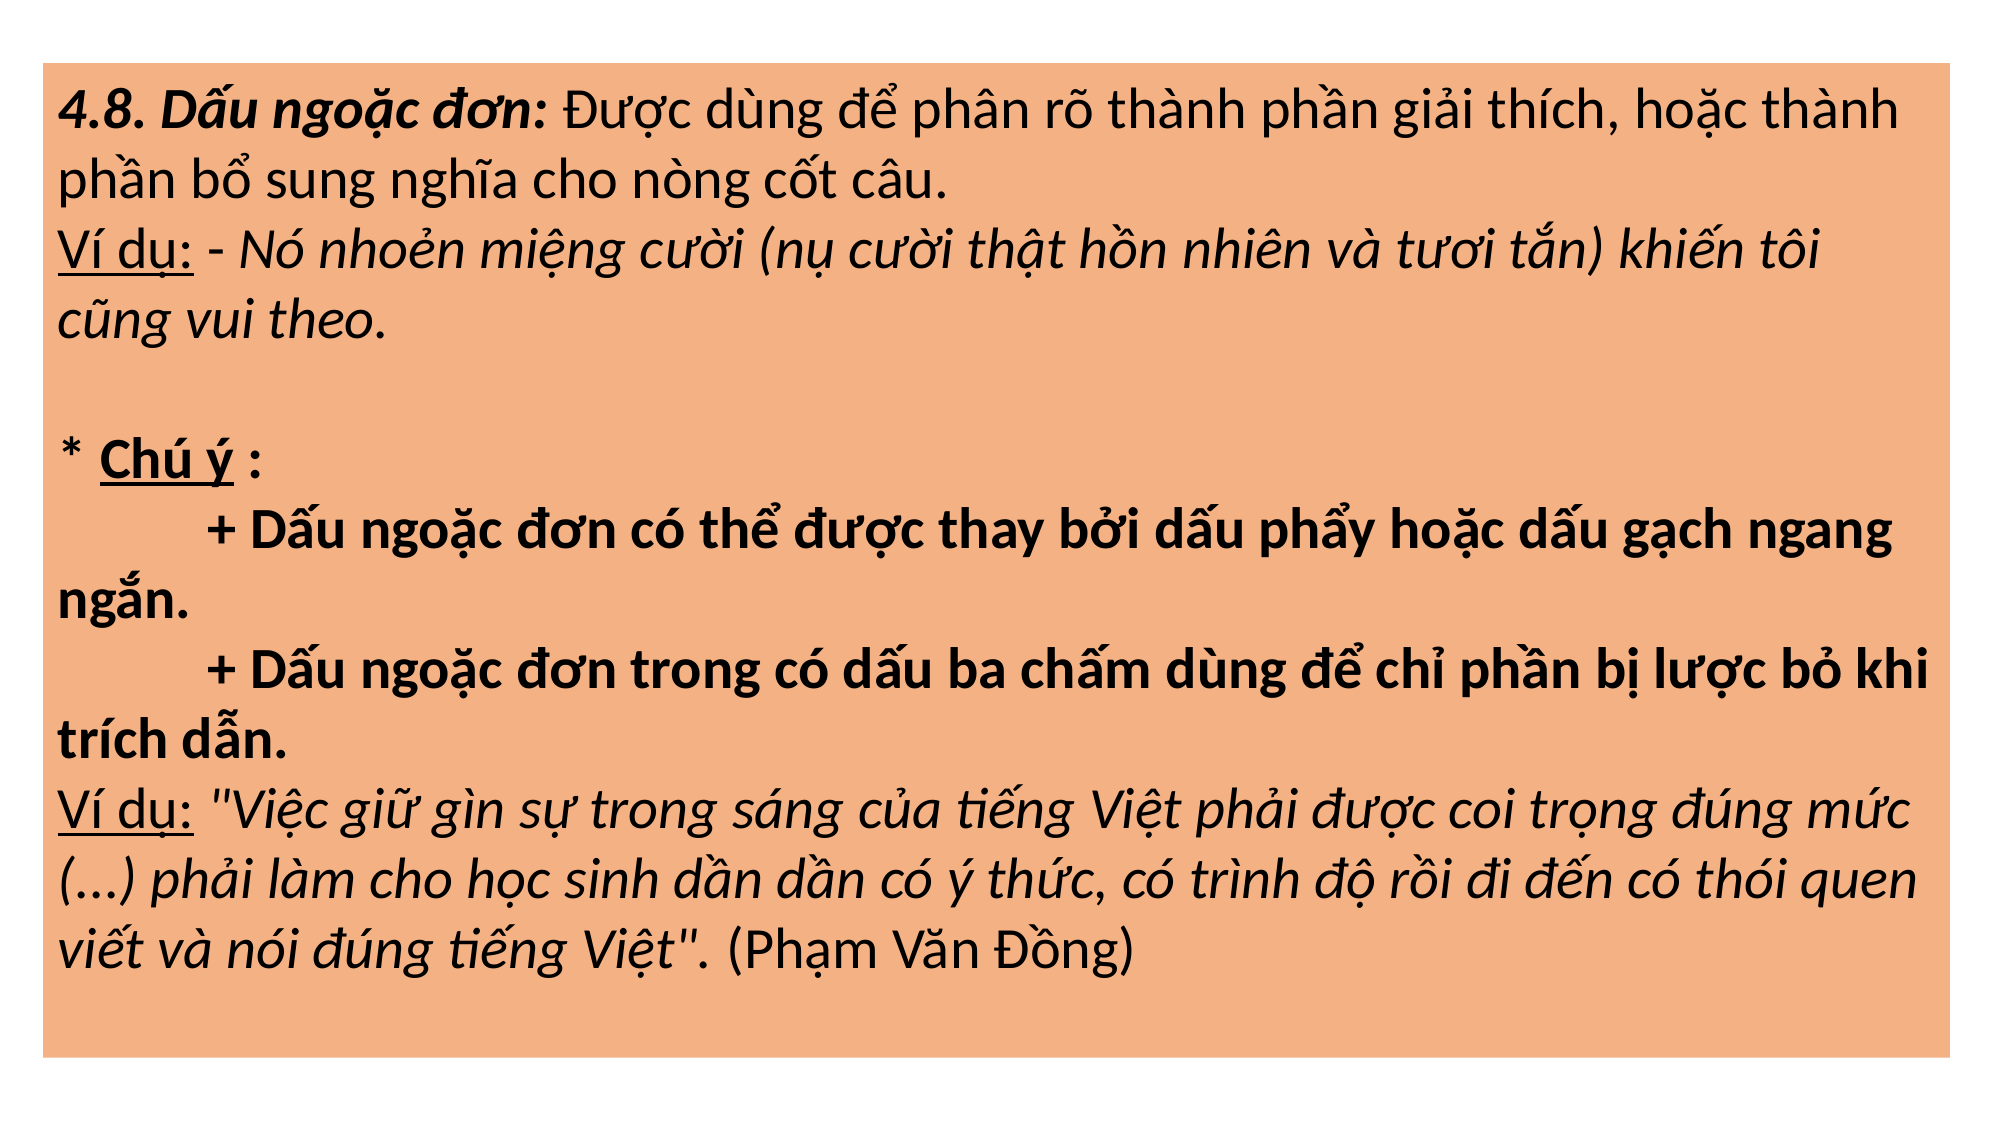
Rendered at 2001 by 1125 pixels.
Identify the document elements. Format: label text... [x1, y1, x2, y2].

text_box 4.8. Dấu ngoặc đơn: Được dùng để phân rõ thành phần giải thích, hoặc thành phần bổ sung nghĩa cho nòng cốt câu. Ví dụ: - Nó nhoẻn miệng cười (nụ cười thật hồn nhiên và tươi tắn) khiến tôi cũng vui theo. * Chú ý : + Dấu ngoặc đơn có thể được thay bởi dấu phẩy hoặc dấu gạch ngang ngắn. + Dấu ngoặc đơn trong có dấu ba chấm dùng để chỉ phần bị lược bỏ khi trích dẫn. Ví dụ: "Việc giữ gìn sự trong sáng của tiếng Việt phải được coi trọng đúng mức (...) phải làm cho học sinh dần dần có ý thức, có trình độ rồi đi đến có thói quen viết và nói đúng tiếng Việt". (Phạm Văn Đồng) [43, 63, 1950, 1058]
